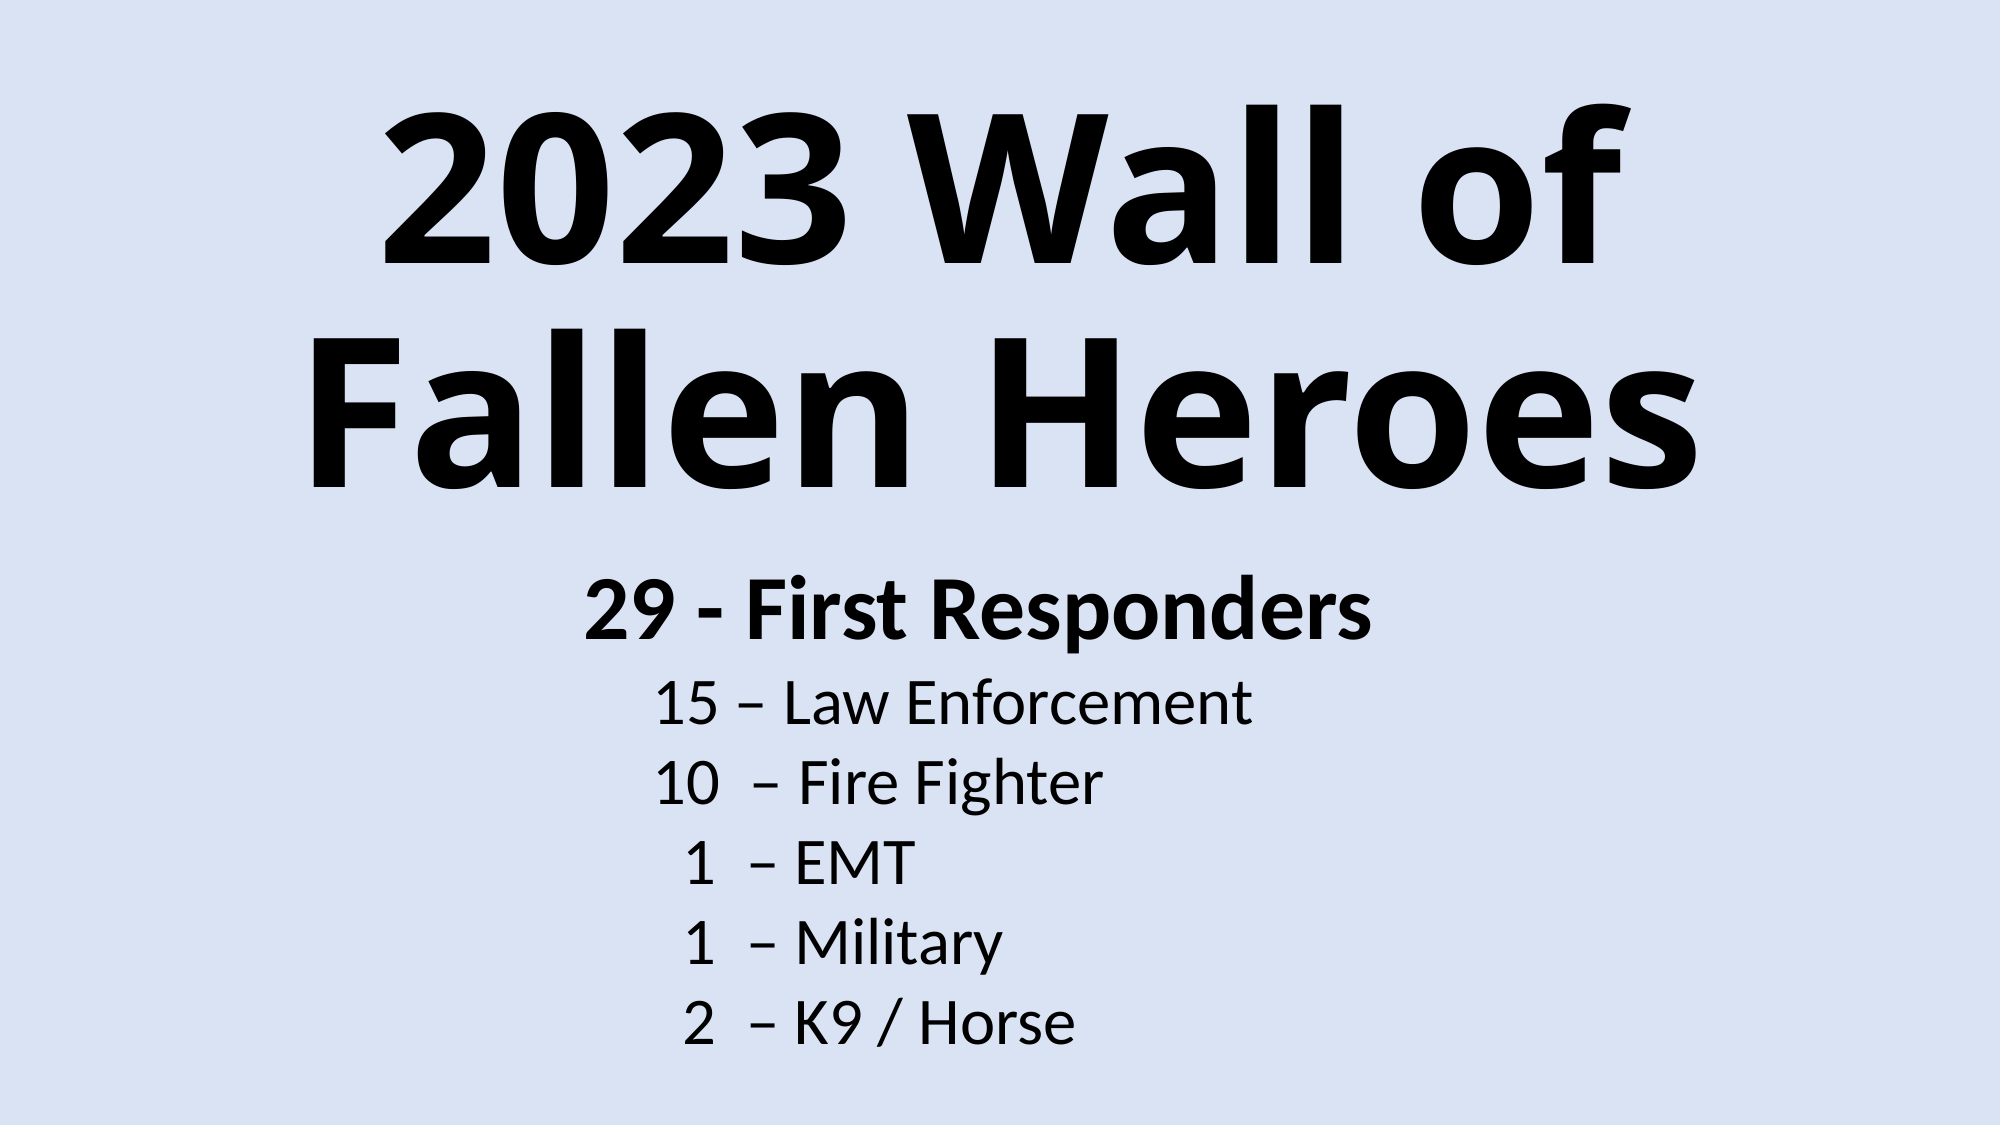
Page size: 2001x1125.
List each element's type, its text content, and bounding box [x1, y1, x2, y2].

title 2023 Wall of Fallen Heroes [246, 203, 1754, 413]
text_box 29 - First Responders 15 – Law Enforcement 10 – Fire Fighter 1 – EMT 1 – Military 2 – K9 / Horse [547, 540, 1402, 1125]
